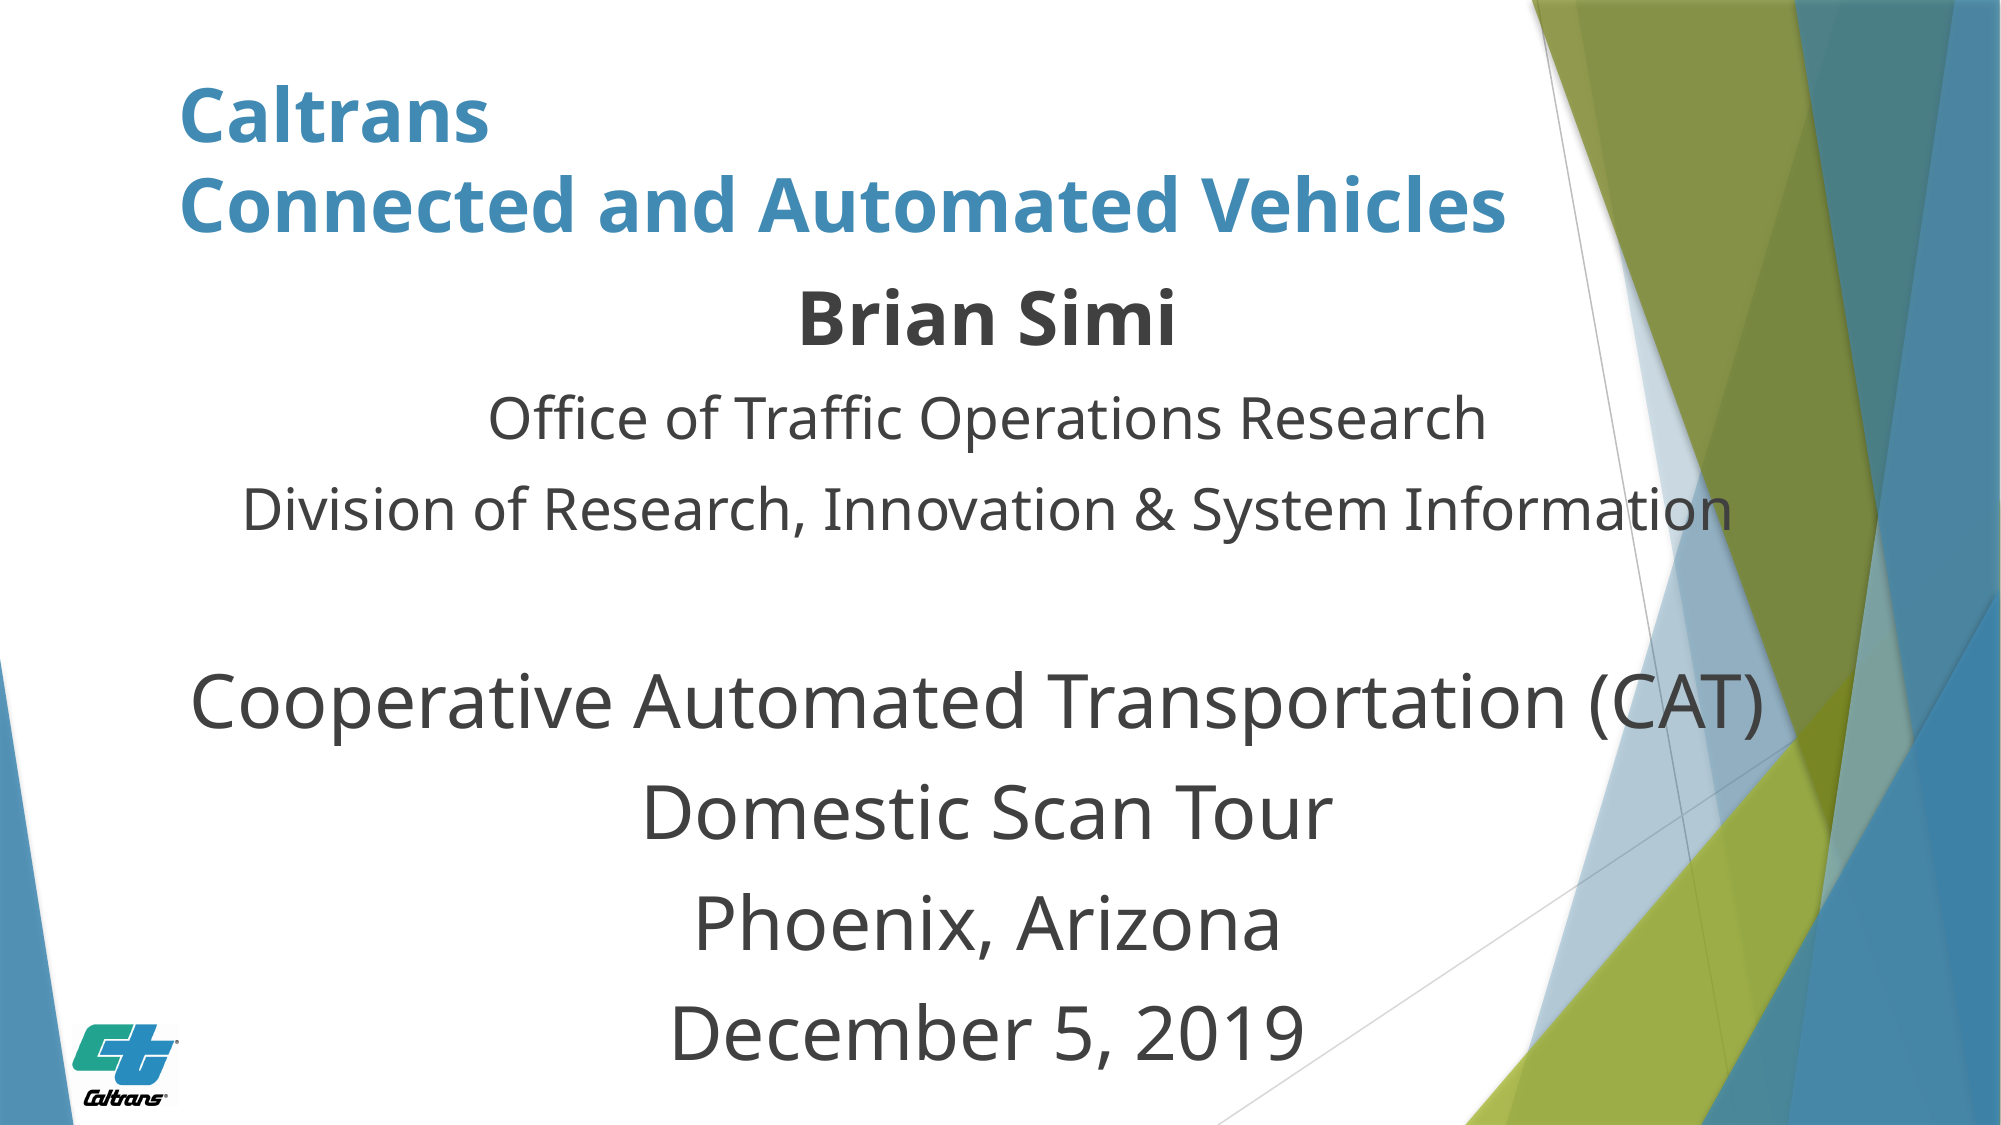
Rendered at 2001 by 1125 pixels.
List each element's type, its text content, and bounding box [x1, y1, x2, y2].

title Caltrans Connected and Automated Vehicles [163, 59, 1557, 262]
list Brian Simi Office of Traffic Operations Research Division of Research, Innovation & System Information Cooperative Automated Transportation (CAT) Domestic Scan Tour Phoenix, Arizona December 5, 2019 [125, 262, 1851, 813]
picture [71, 1024, 179, 1107]
